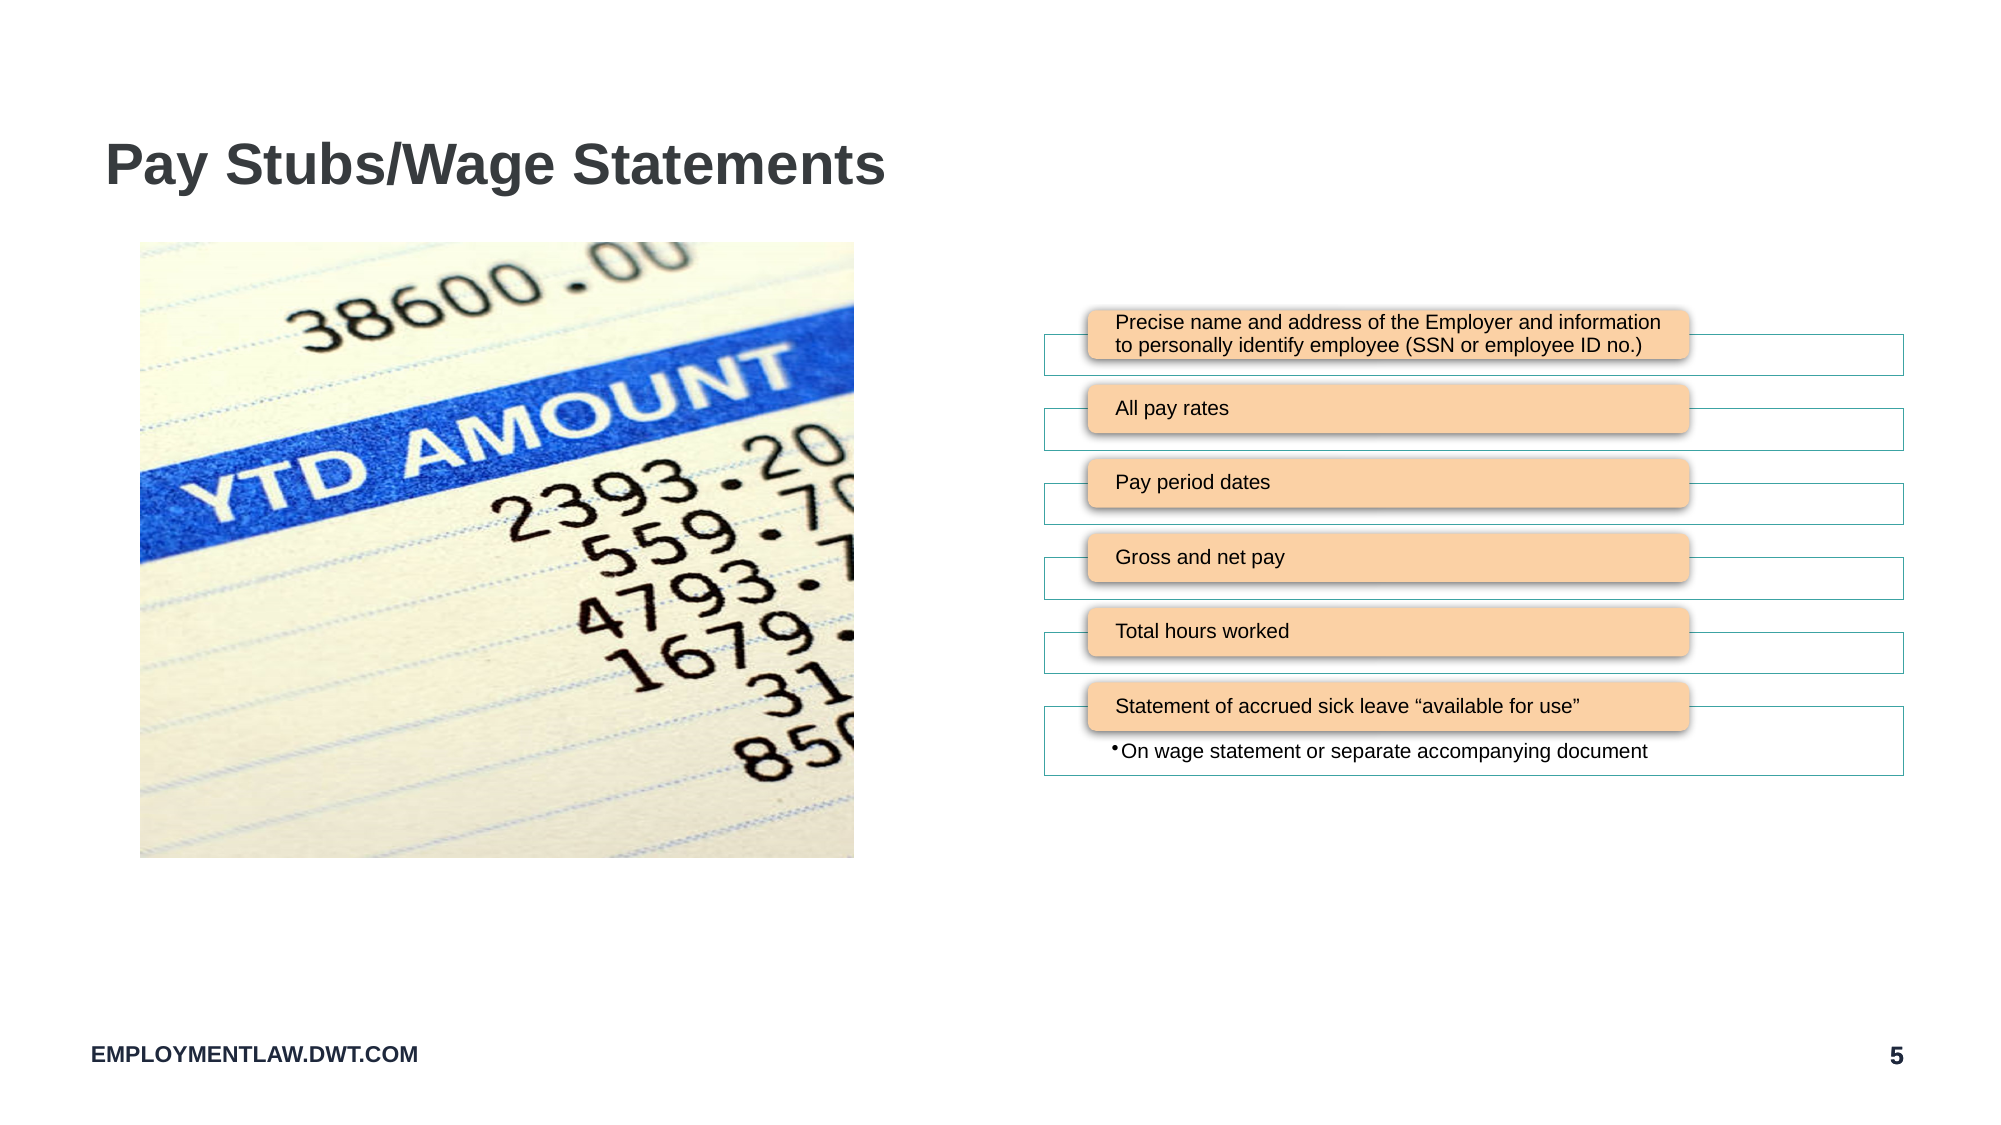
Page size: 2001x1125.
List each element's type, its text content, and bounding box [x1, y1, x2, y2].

title Pay Stubs/Wage Statements [105, 107, 889, 224]
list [140, 242, 854, 858]
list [1044, 107, 1904, 979]
